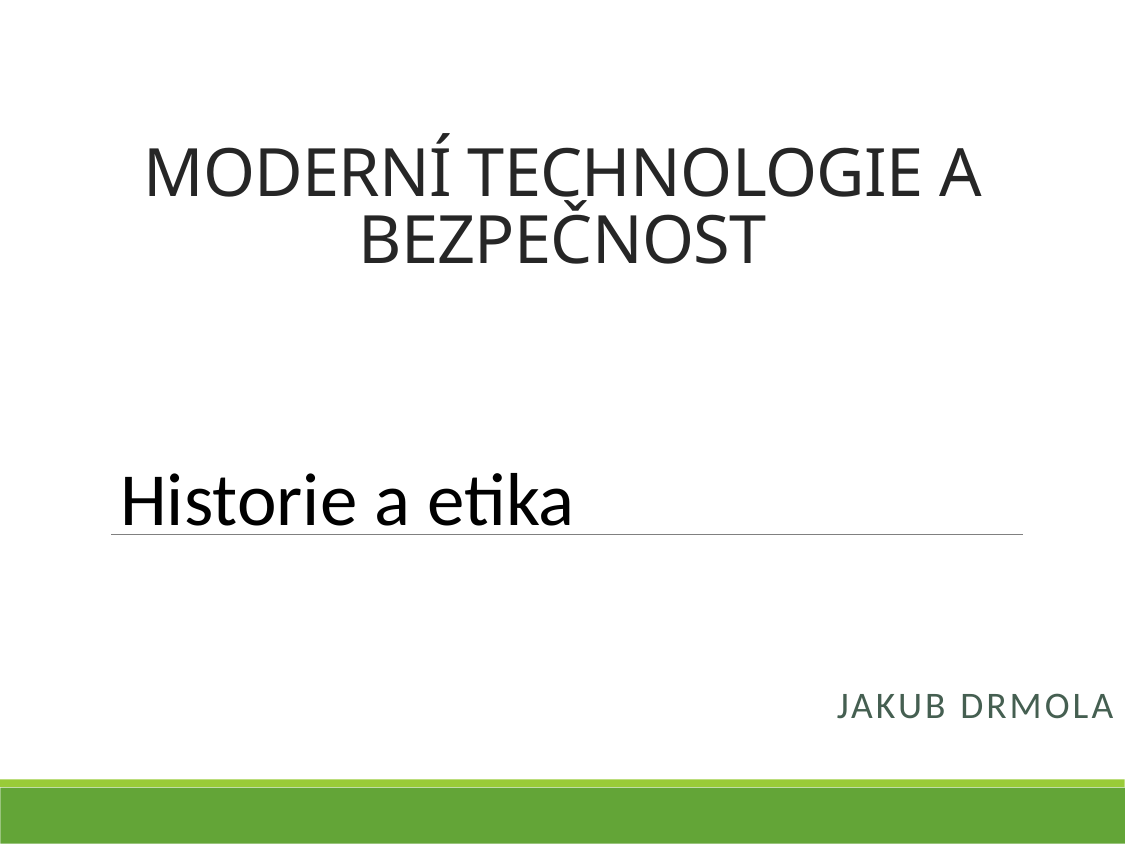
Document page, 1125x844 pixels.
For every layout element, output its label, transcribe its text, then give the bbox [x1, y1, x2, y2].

title MODERNÍ TECHNOLOGIE A BEZPEČNOST [0, 105, 1125, 314]
subtitle Jakub Drmola [76, 640, 1125, 739]
text_box Historie a etika [109, 441, 1013, 552]
